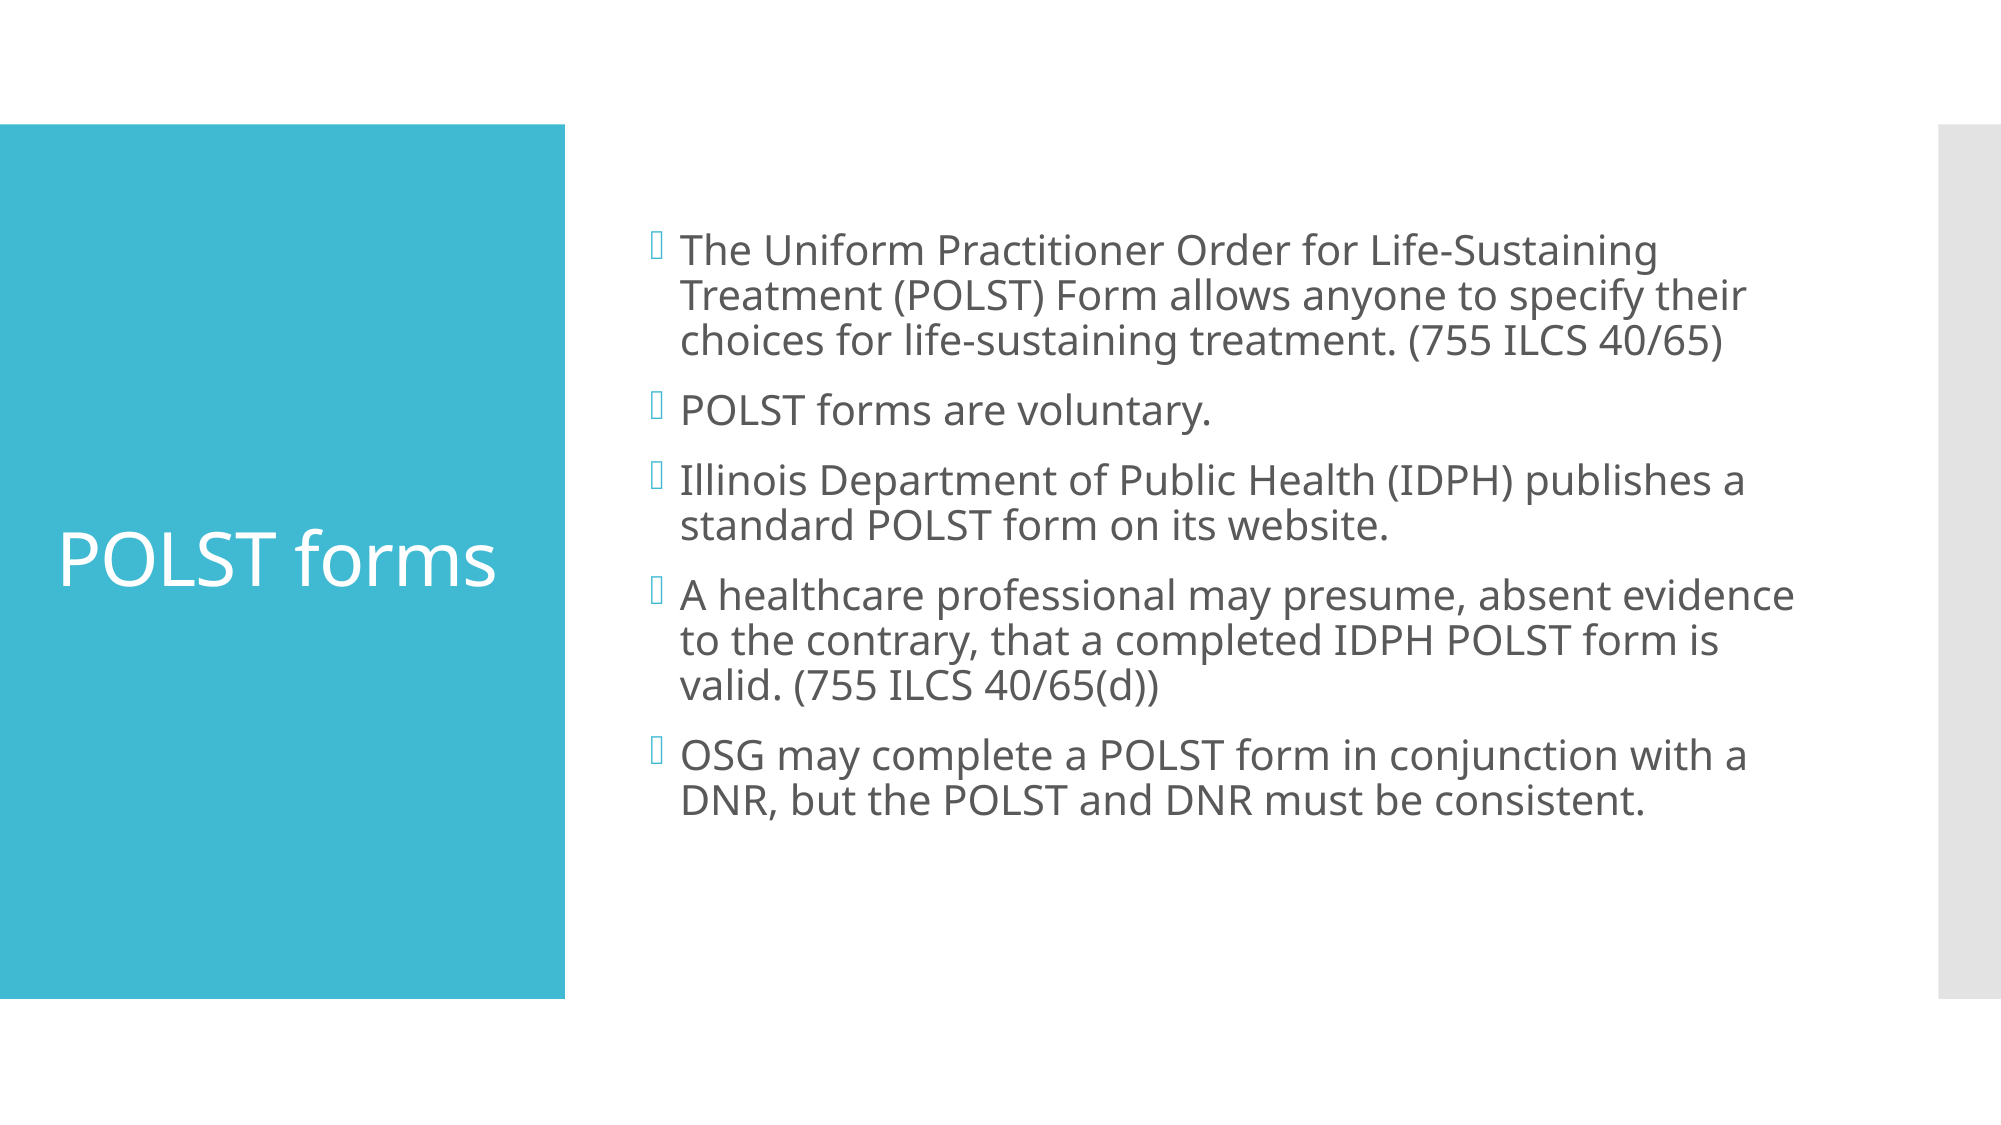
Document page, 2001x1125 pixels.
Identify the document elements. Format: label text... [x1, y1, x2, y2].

list The Uniform Practitioner Order for Life-Sustaining Treatment (POLST) Form allows anyone to specify their choices for life-sustaining treatment. (755 ILCS 40/65) POLST forms are voluntary. Illinois Department of Public Health (IDPH) publishes a standard POLST form on its website. A healthcare professional may presume, absent evidence to the contrary, that a completed IDPH POLST form is valid. (755 ILCS 40/65(d)) OSG may complete a POLST form in conjunction with a DNR, but the POLST and DNR must be consistent. [634, 141, 1835, 982]
title POLST forms [41, 184, 525, 940]
